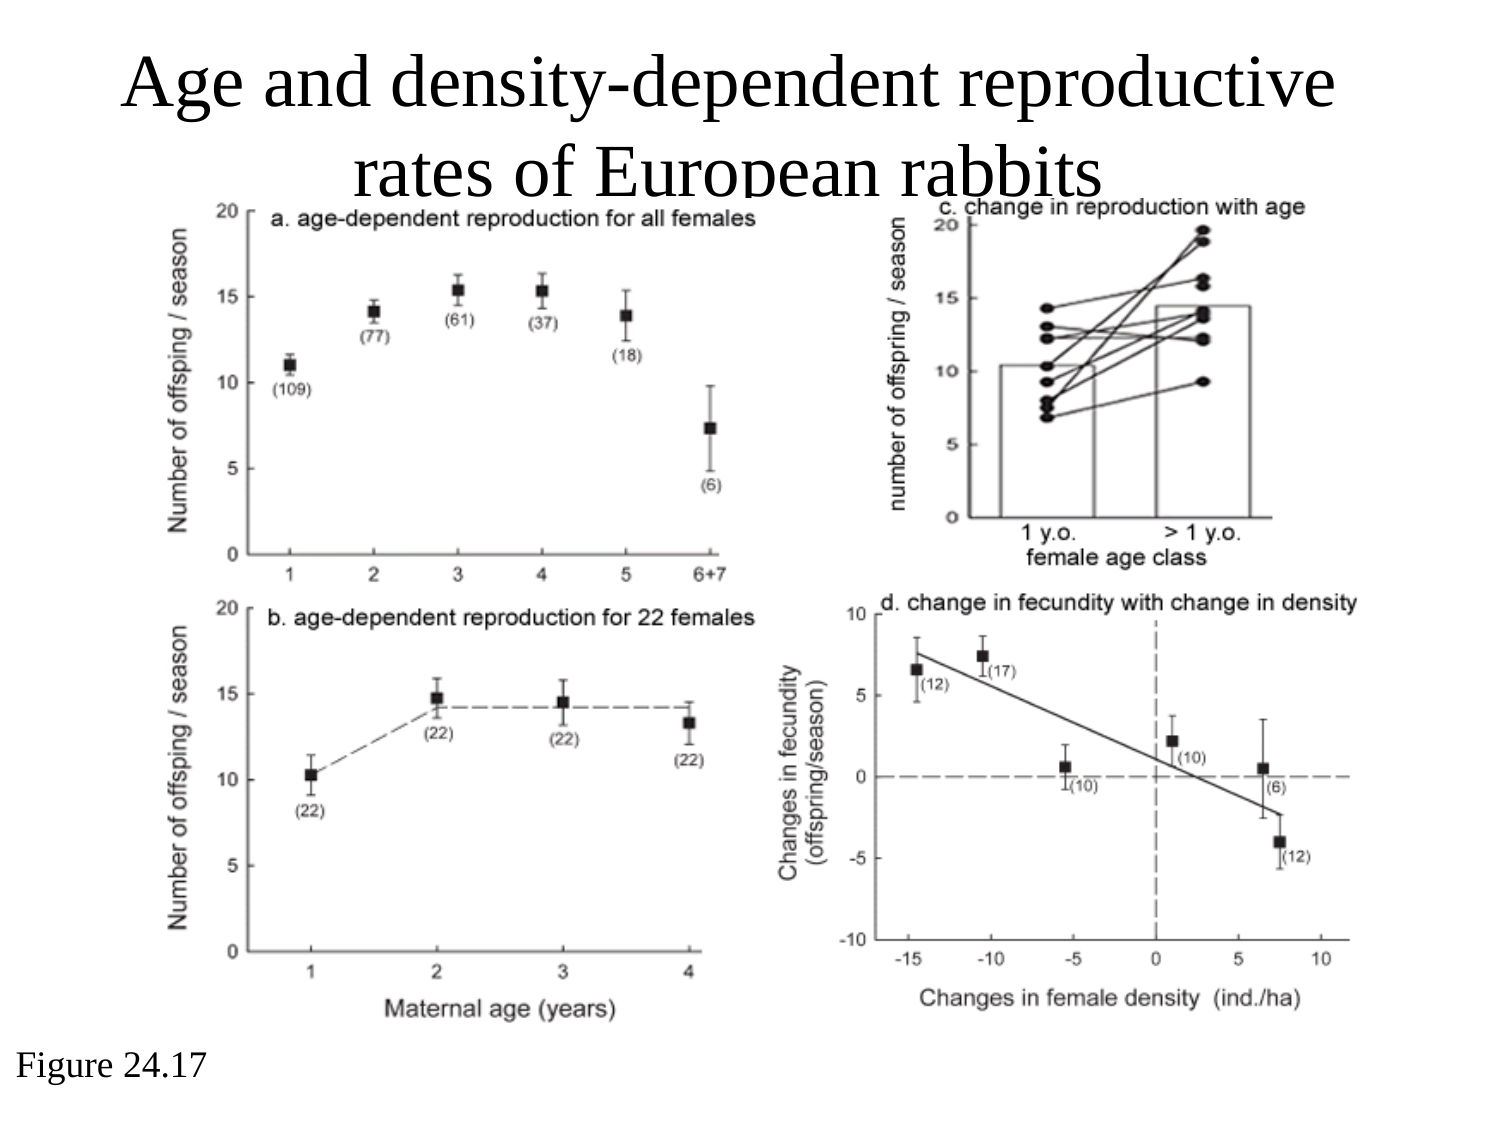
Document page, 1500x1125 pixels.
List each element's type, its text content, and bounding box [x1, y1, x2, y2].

picture [149, 198, 1369, 1033]
text_box Age and density-dependent reproductive rates of European rabbits [31, 24, 1427, 220]
text_box Figure 24.17 [0, 1032, 233, 1092]
